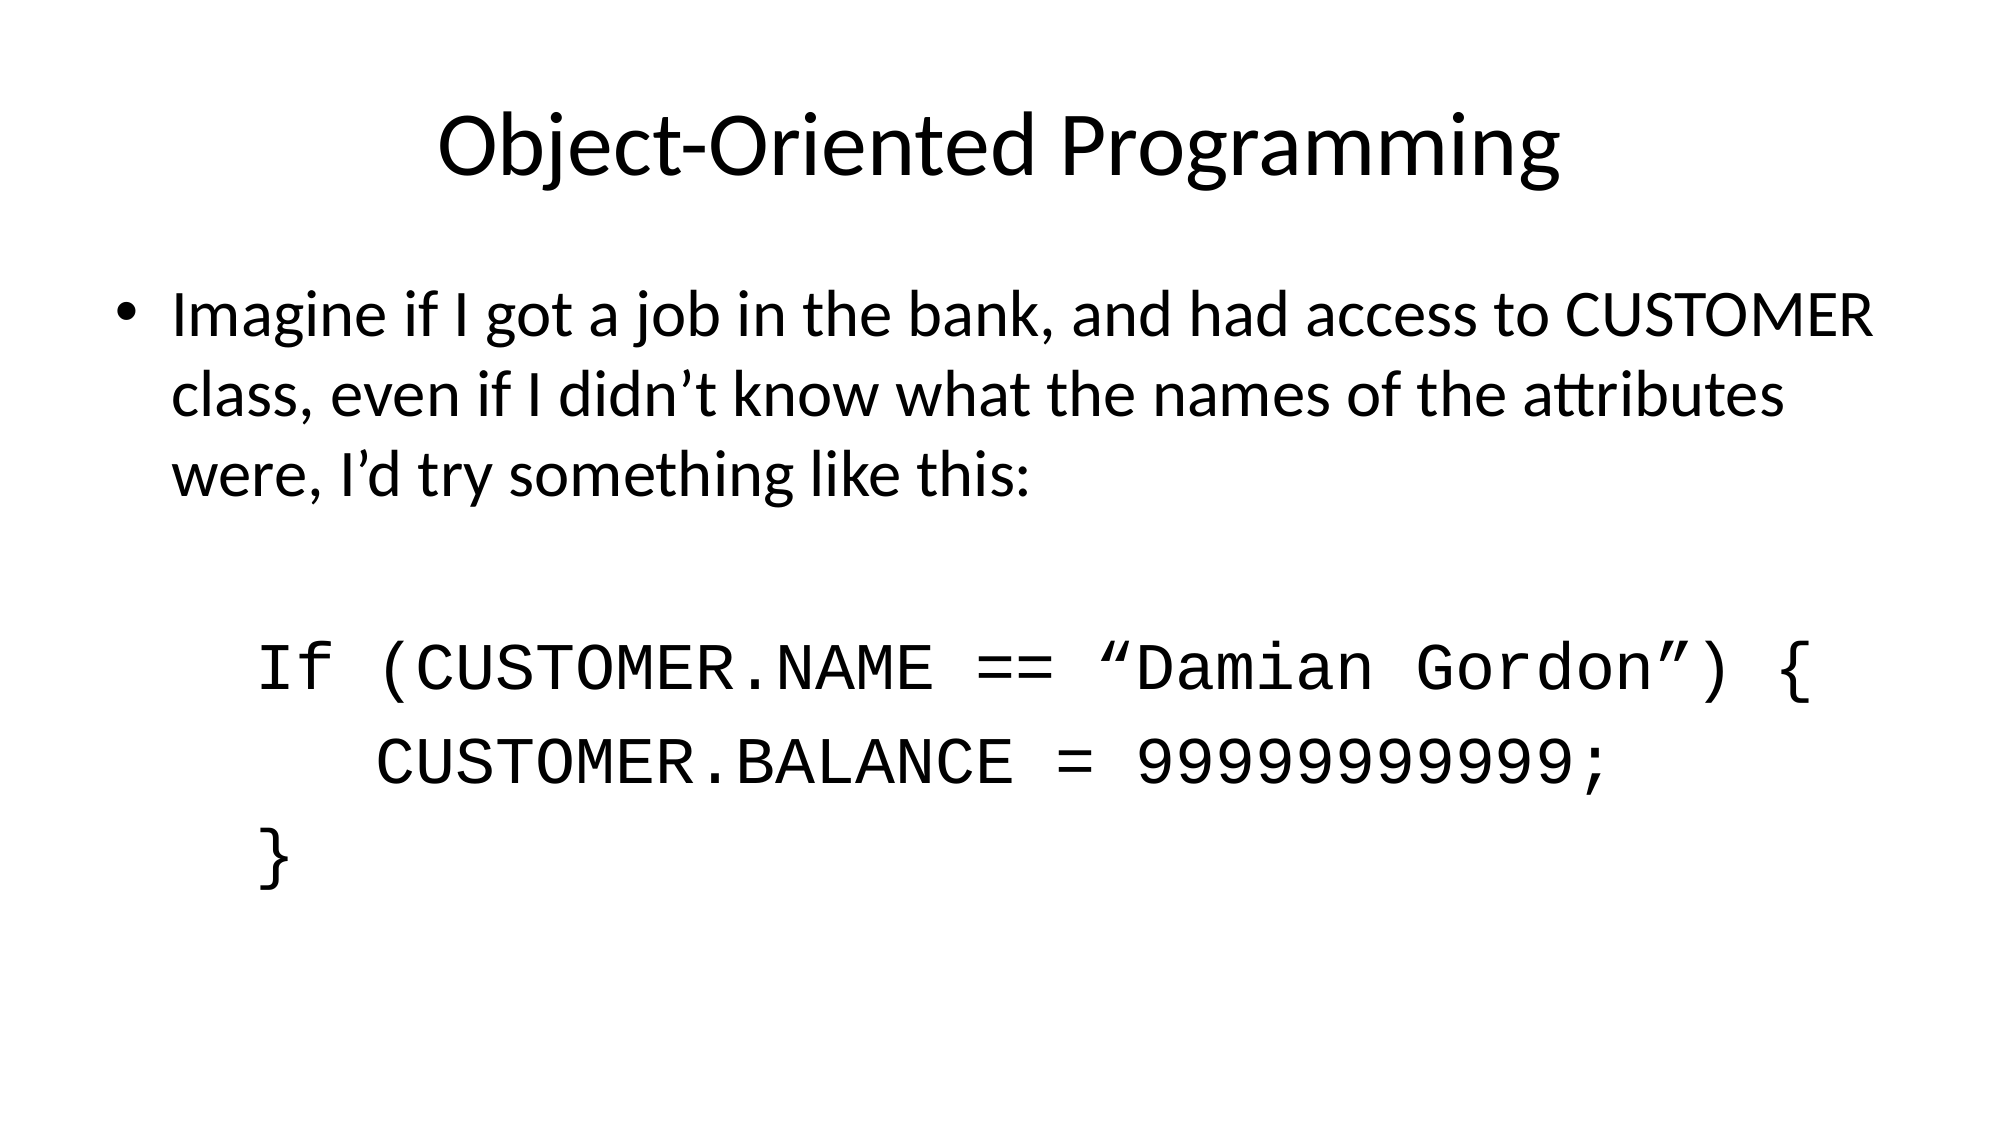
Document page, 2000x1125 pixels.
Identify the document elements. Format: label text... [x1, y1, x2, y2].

title Object-Oriented Programming [99, 45, 1900, 233]
list Imagine if I got a job in the bank, and had access to CUSTOMER class, even if I didn’t know what the names of the attributes were, I’d try something like this: If (CUSTOMER.NAME == “Damian Gordon”) { CUSTOMER.BALANCE = 99999999999; } [99, 262, 1900, 1005]
